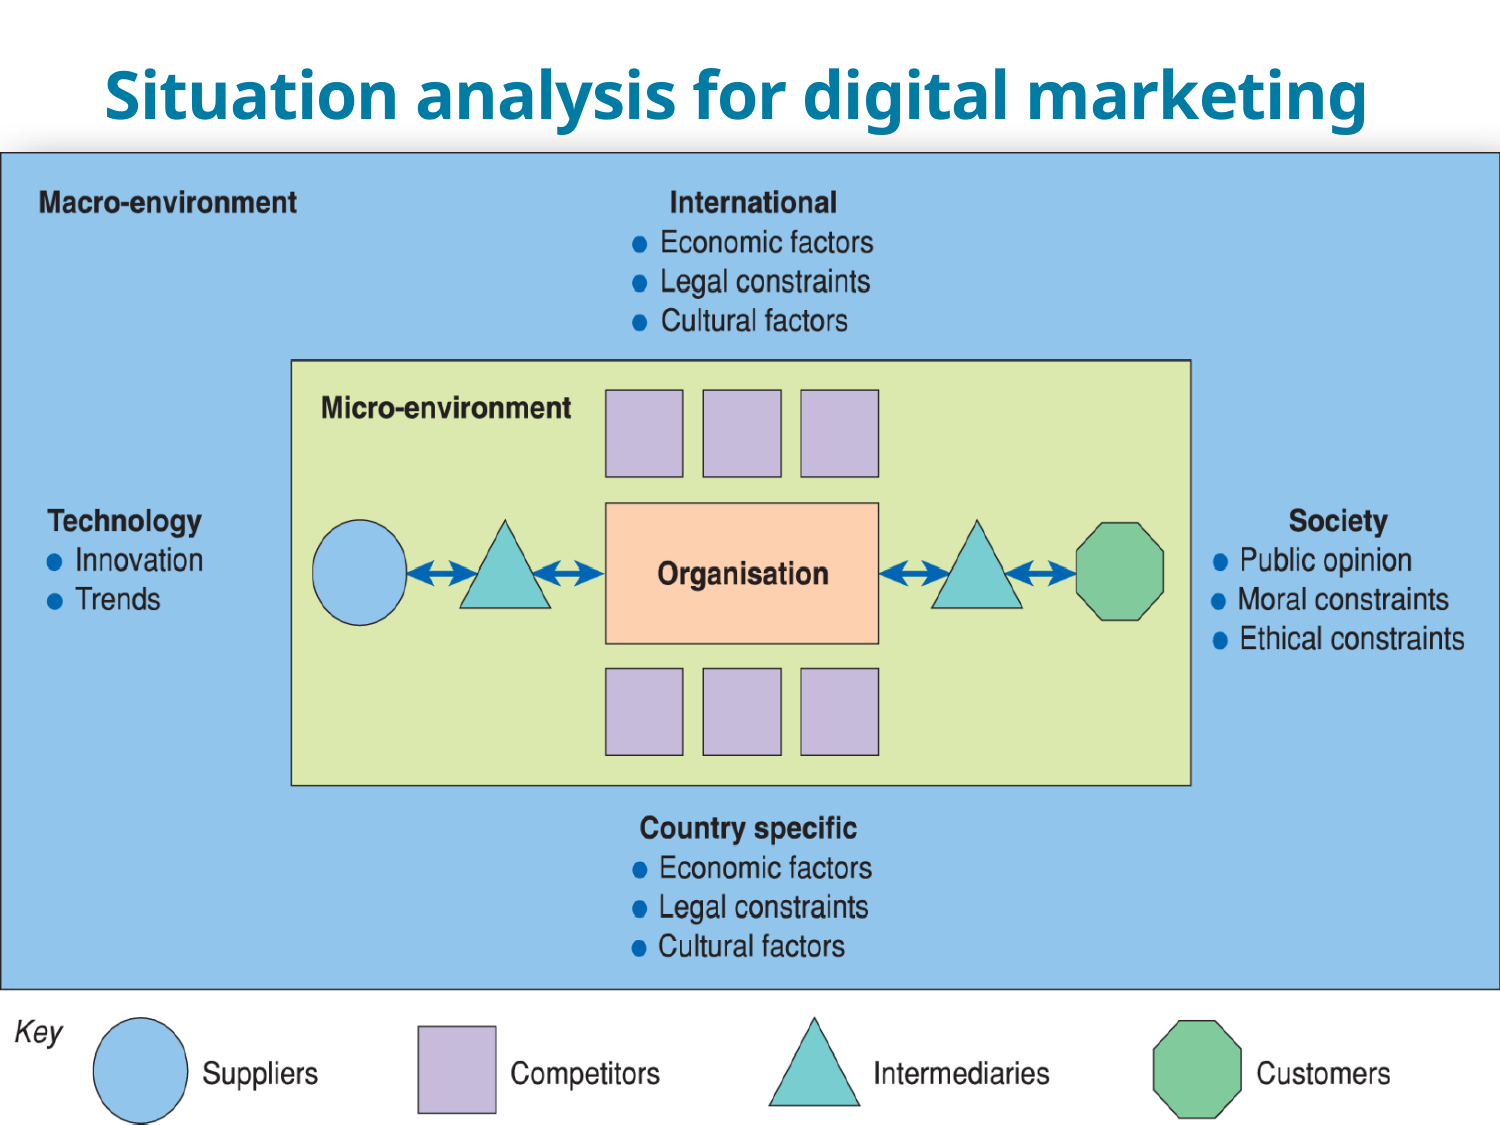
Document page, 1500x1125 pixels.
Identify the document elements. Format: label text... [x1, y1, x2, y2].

title Situation analysis for digital marketing [70, 35, 1421, 134]
picture [0, 151, 1500, 1125]
